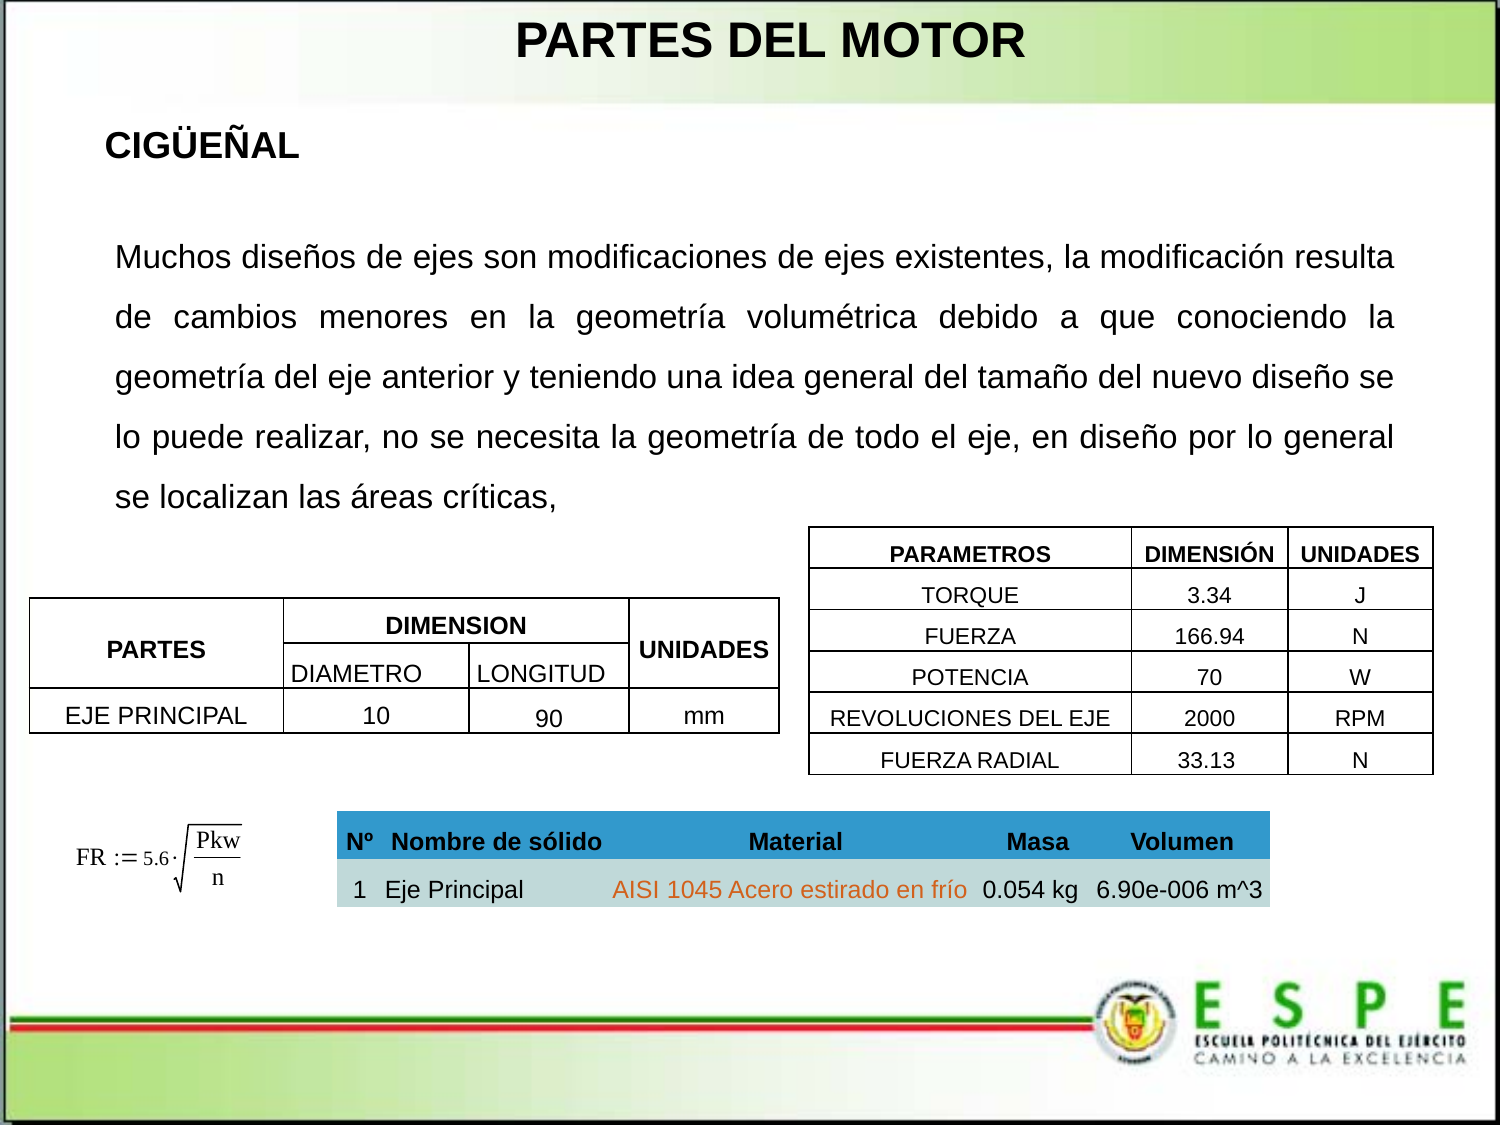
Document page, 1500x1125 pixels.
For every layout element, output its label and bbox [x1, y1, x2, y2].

text_box [64, 809, 253, 902]
picture [0, 0, 1500, 1125]
